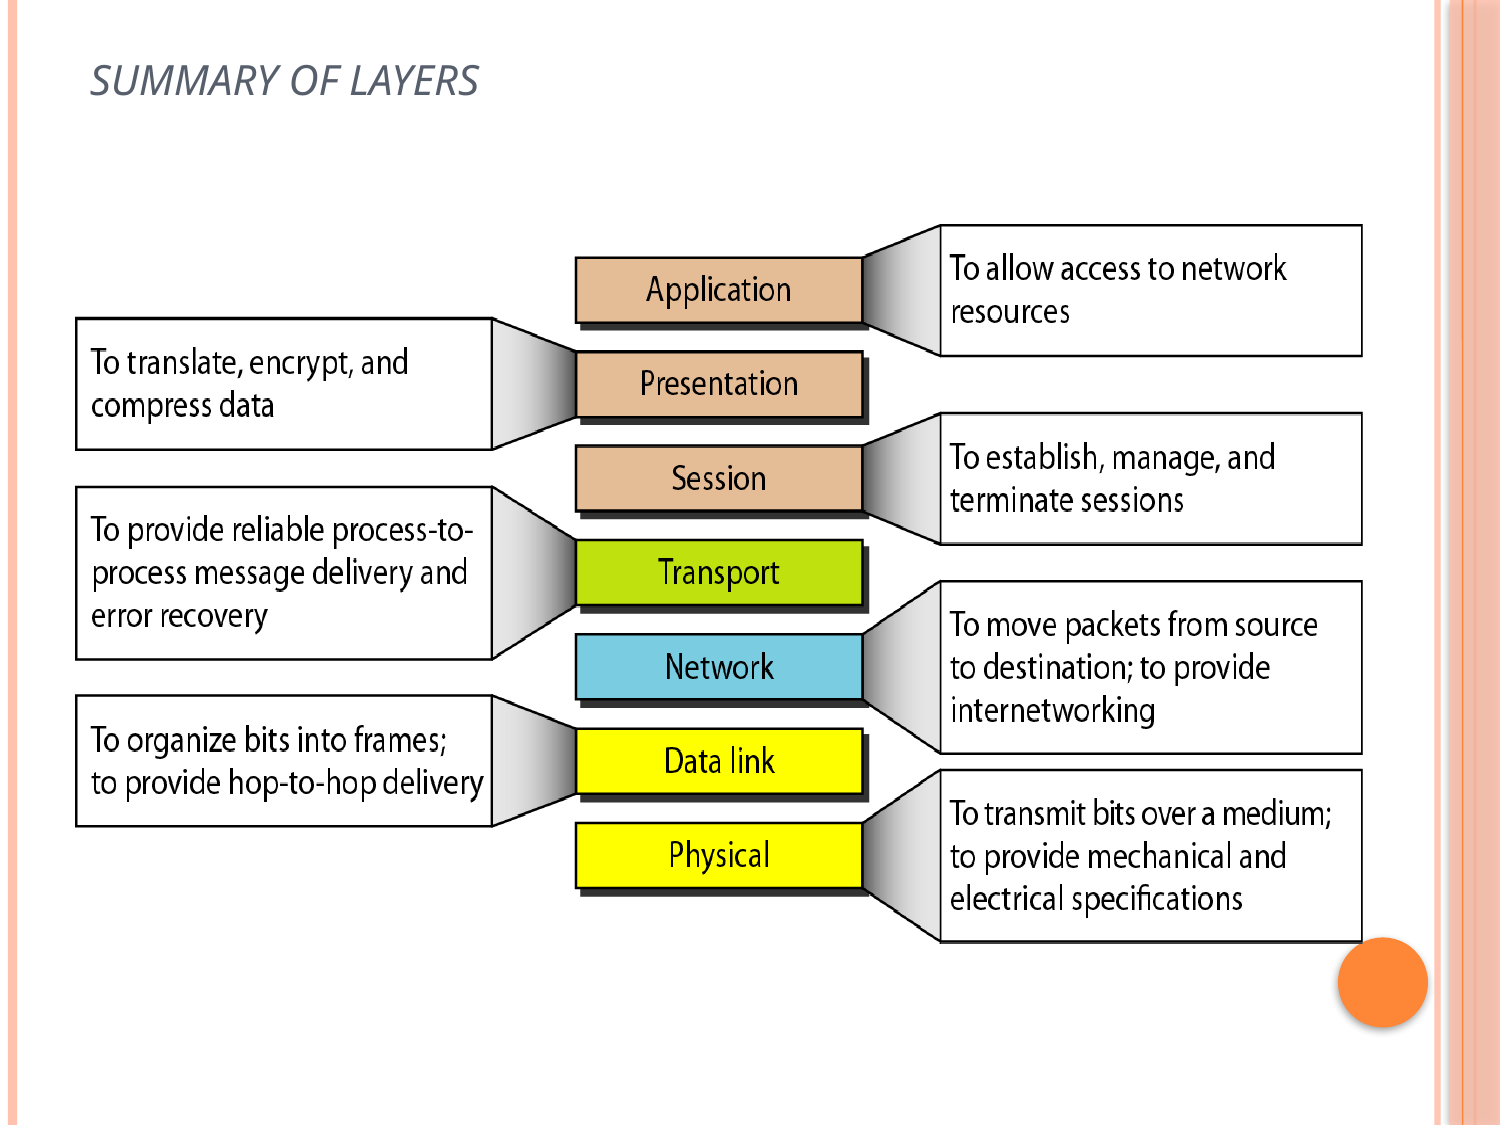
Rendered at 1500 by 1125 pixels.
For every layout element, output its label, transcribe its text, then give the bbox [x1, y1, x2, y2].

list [74, 224, 1363, 945]
title Summary of layers [75, 0, 1300, 111]
